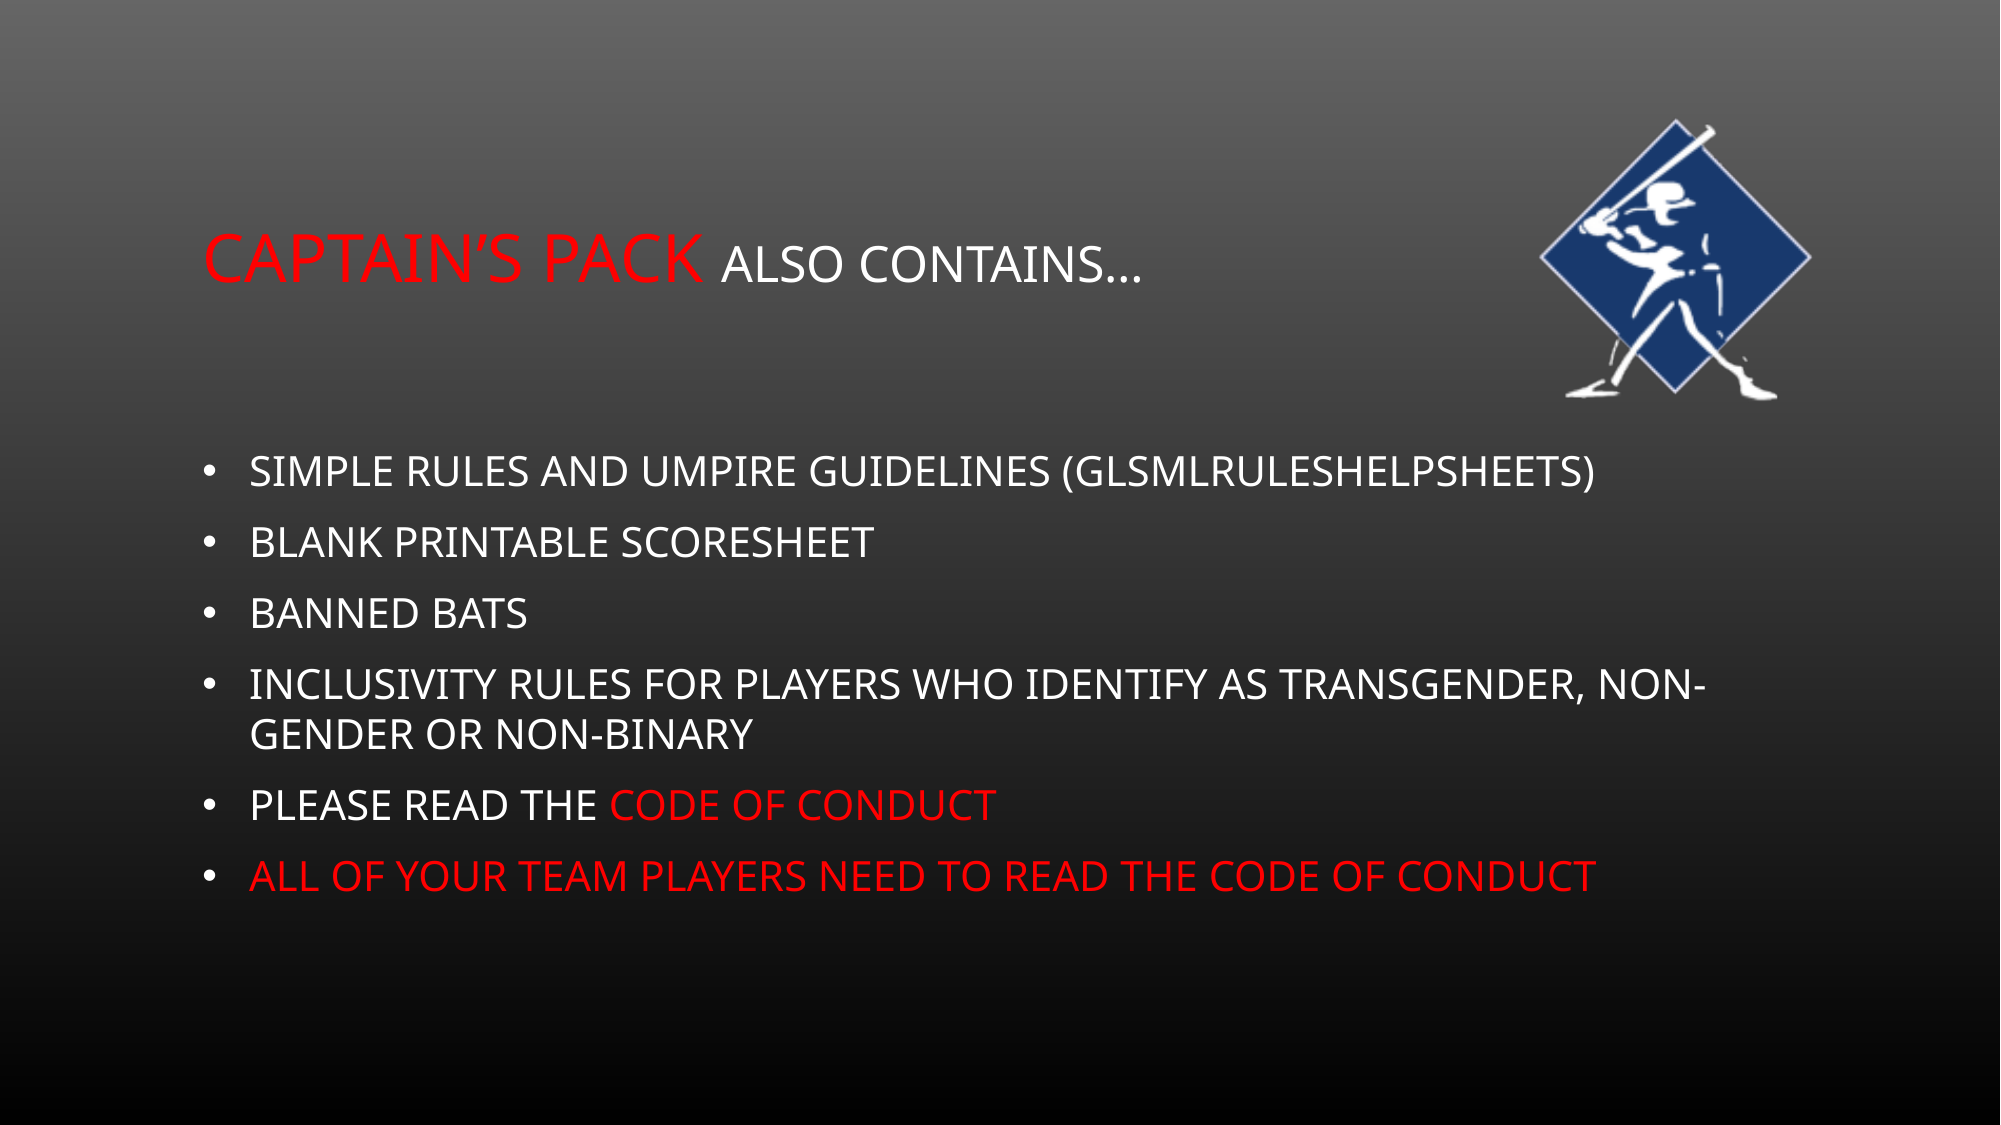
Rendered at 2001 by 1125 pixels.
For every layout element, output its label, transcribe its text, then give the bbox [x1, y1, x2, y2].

picture [1517, 112, 1833, 428]
list Simple rules and umpire guidelines (GLSMLRulesHelpSheets) Blank printable scoresheet Banned bats inclusivity Rules for players who identify as transgender, non-gender or non-binary Please read the code of conduct All of your team players need to read the code of conduct [187, 437, 1813, 950]
title Captain’s Pack also contains… [187, 99, 1813, 413]
